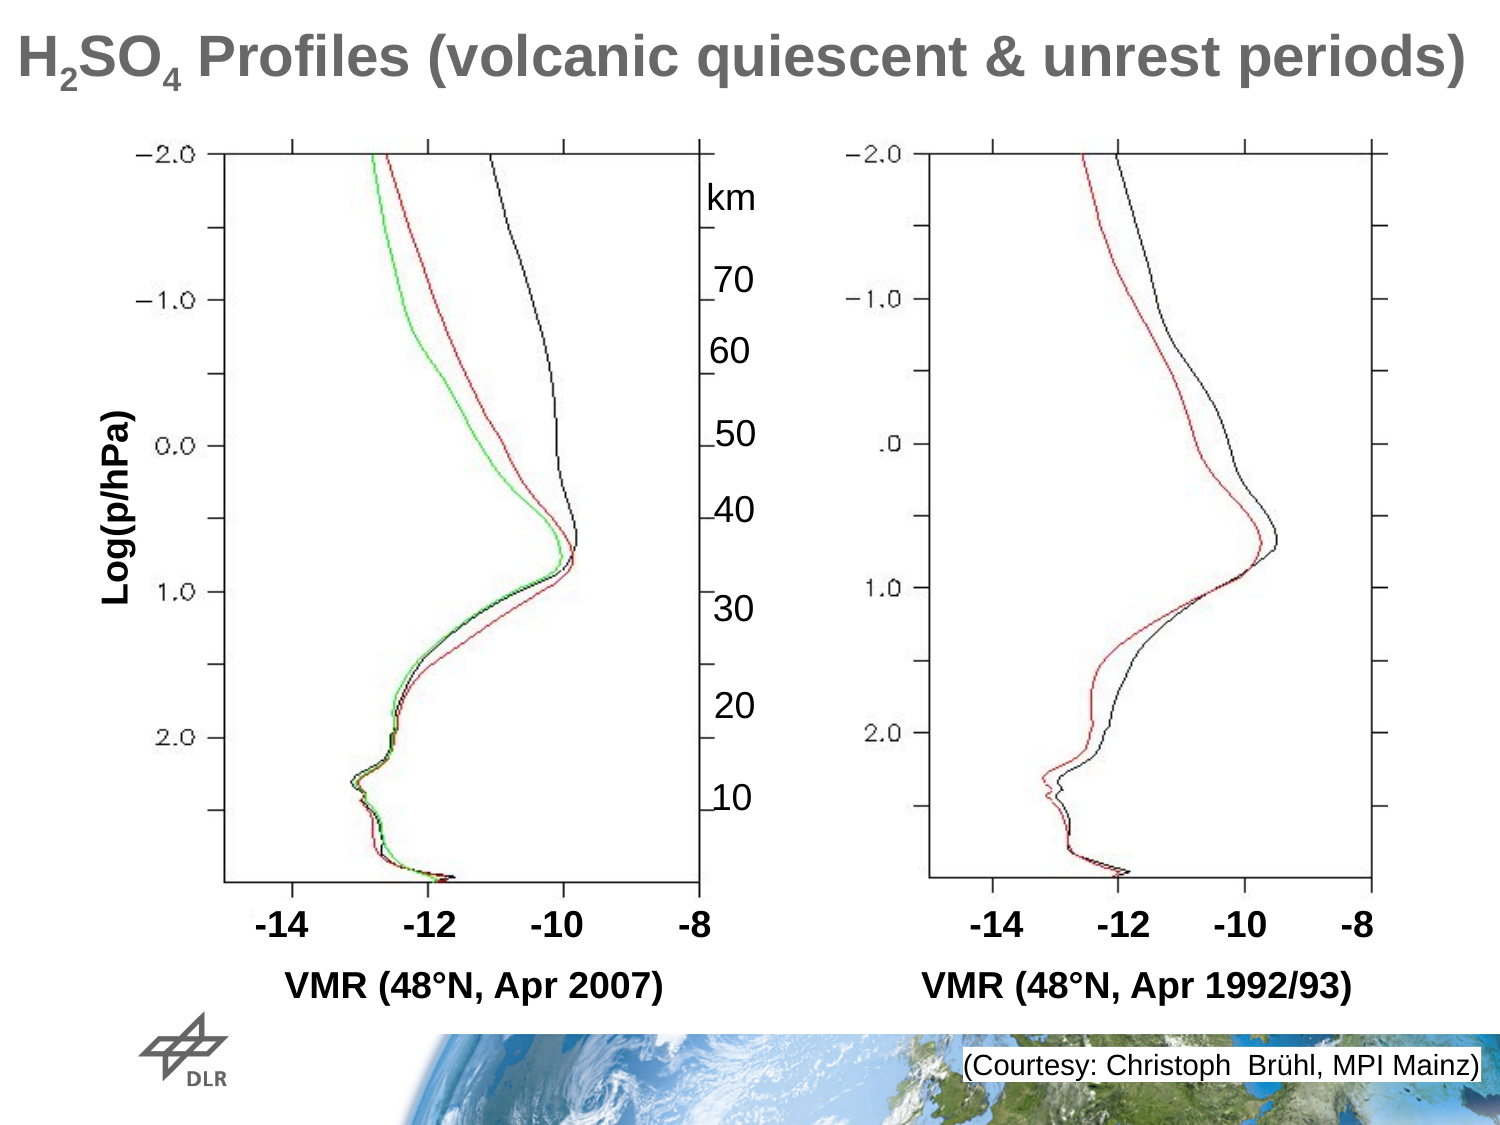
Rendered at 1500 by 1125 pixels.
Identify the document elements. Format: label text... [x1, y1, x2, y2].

text_box -14 -12 -10 -8 [969, 909, 1375, 946]
text_box (Courtesy: Christoph Brühl, MPI Mainz) [963, 1046, 1482, 1082]
picture [845, 139, 1389, 901]
title H2SO4 Profiles (volcanic quiescent & unrest periods) [17, 18, 1500, 140]
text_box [90, 139, 758, 947]
text_box VMR (48°N, Apr 1992/93) [906, 953, 1368, 1014]
picture [0, 1007, 1500, 1125]
text_box VMR (48°N, Apr 2007) [284, 961, 665, 1007]
